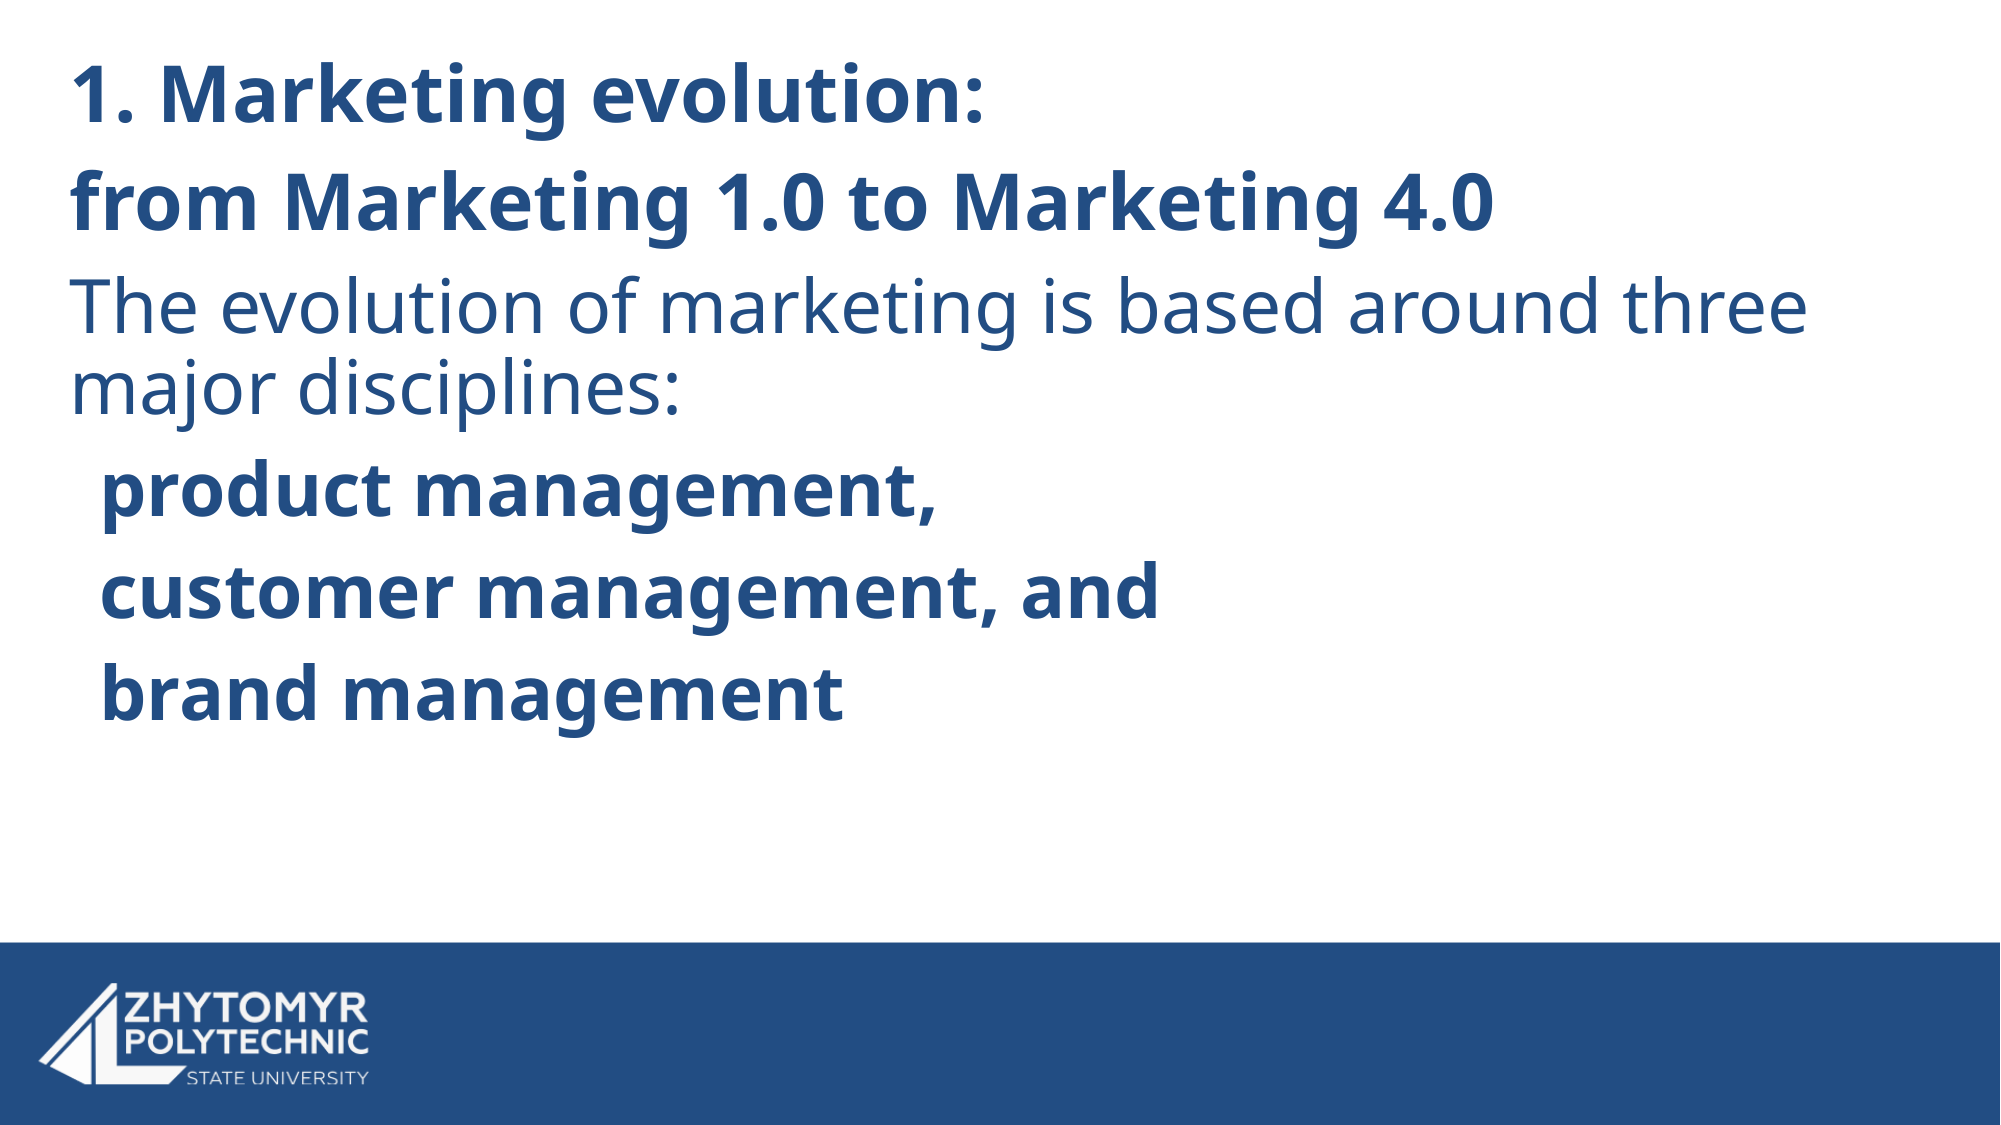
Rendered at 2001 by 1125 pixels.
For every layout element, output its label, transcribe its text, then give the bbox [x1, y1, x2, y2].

picture [0, 0, 2000, 1125]
list The evolution of marketing is based around three major disciplines: product management, customer management, and brand management [54, 261, 1945, 947]
title 1. Marketing evolution: from Marketing 1.0 to Marketing 4.0 [54, 31, 1945, 261]
